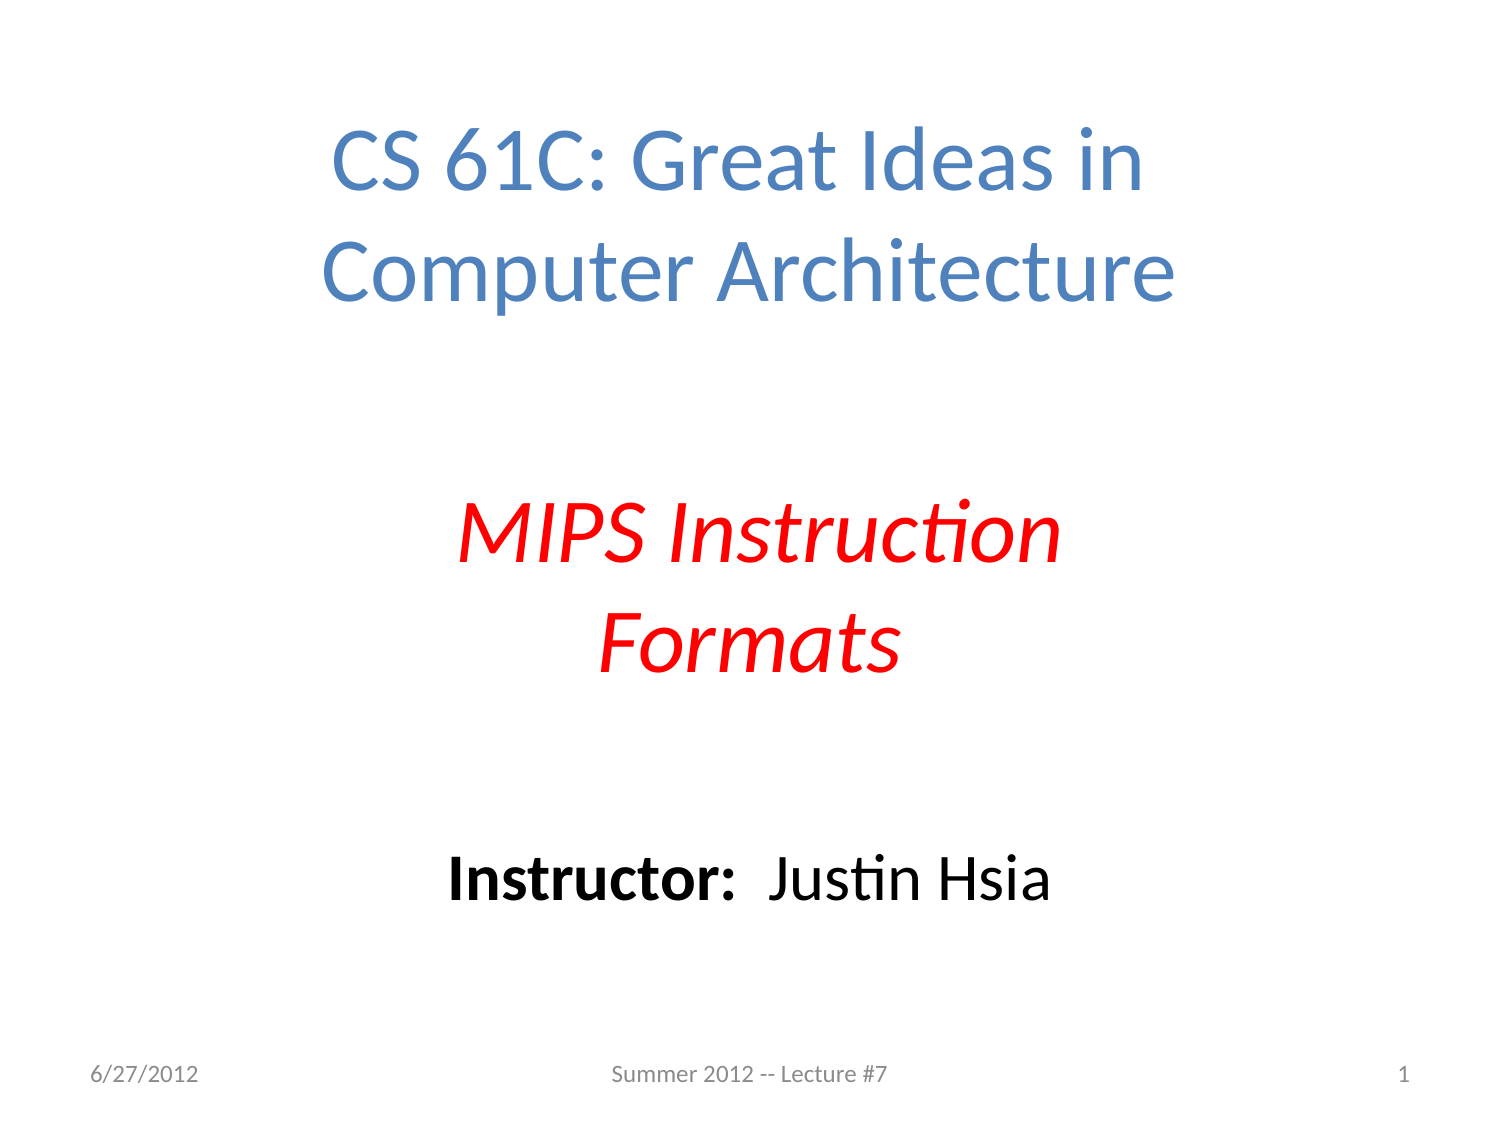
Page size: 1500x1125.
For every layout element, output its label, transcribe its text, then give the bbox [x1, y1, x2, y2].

footer Summer 2012 -- Lecture #7 [512, 1042, 988, 1103]
subtitle Instructor: Justin Hsia [0, 829, 1500, 927]
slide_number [75, 1042, 425, 1103]
text_box CS 61C: Great Ideas in Computer Architecture MIPS Instruction Formats [0, 91, 1500, 829]
slide_number 1 [1074, 1042, 1425, 1103]
